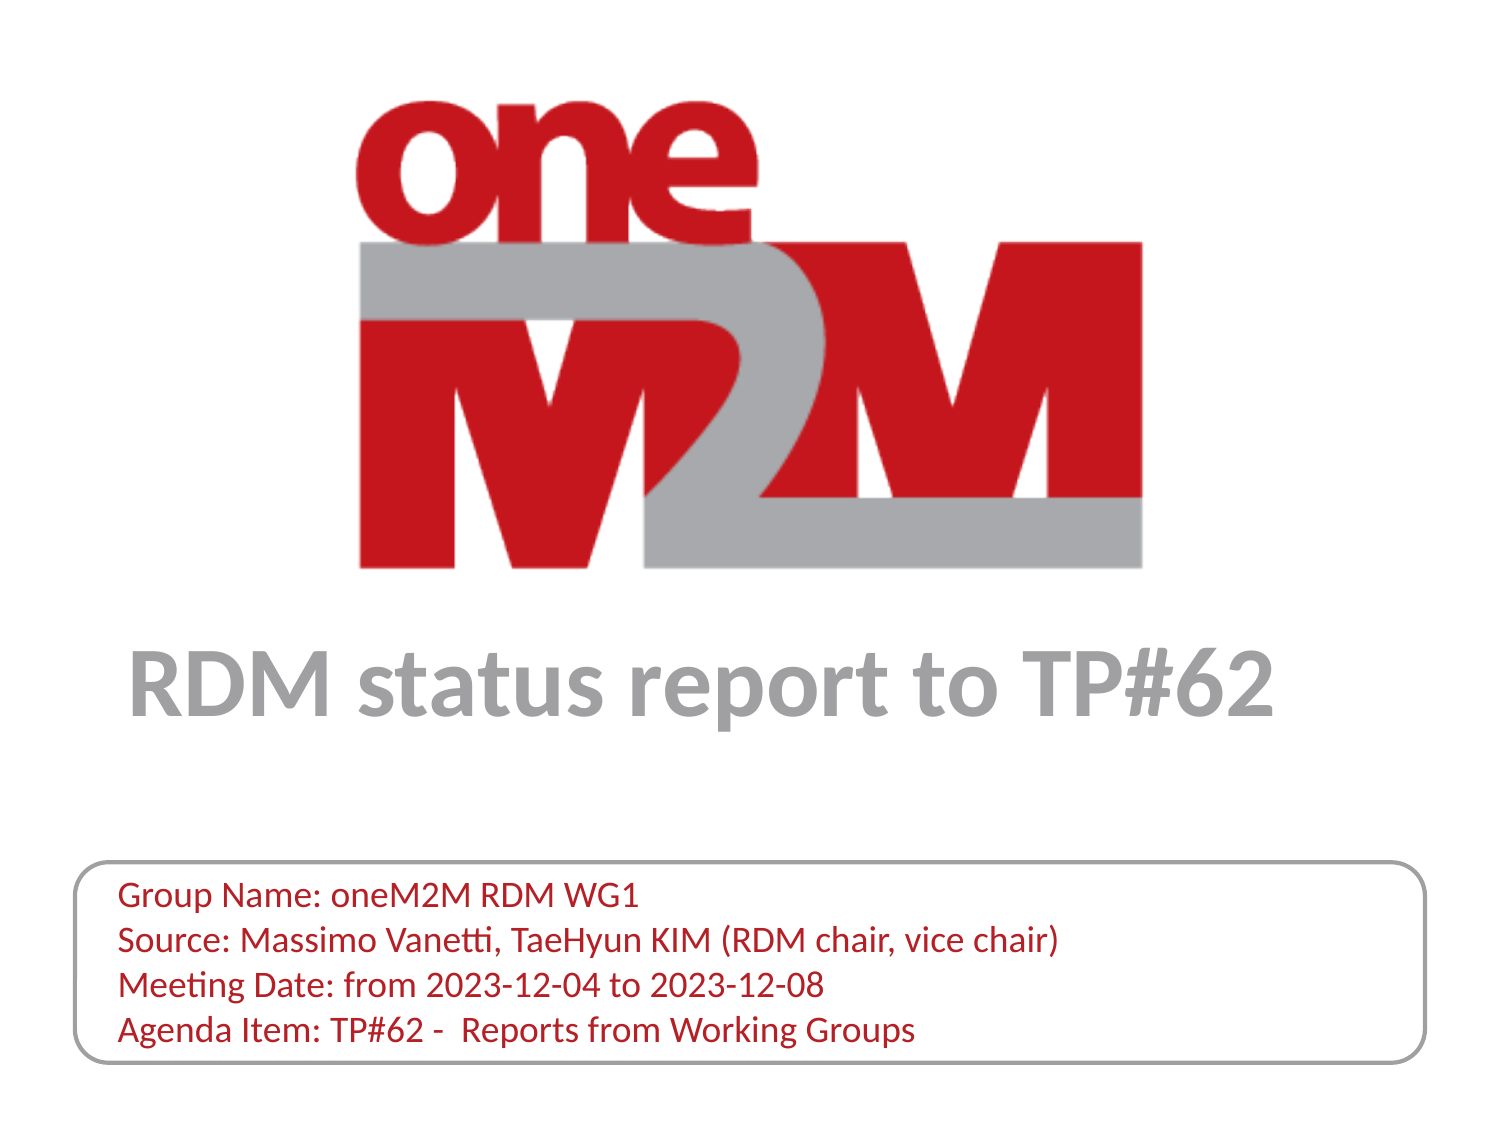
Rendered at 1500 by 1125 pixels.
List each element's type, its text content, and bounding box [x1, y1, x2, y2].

text_box Group Name: oneM2M RDM WG1 Source: Massimo Vanetti, TaeHyun KIM (RDM chair, vice chair) Meeting Date: from 2023-12-04 to 2023-12-08 Agenda Item: TP#62 - Reports from Working Groups [102, 862, 1076, 1057]
text_box [72, 860, 1428, 1065]
title RDM status report to TP#62 [112, 608, 1388, 850]
picture [259, 4, 1241, 675]
